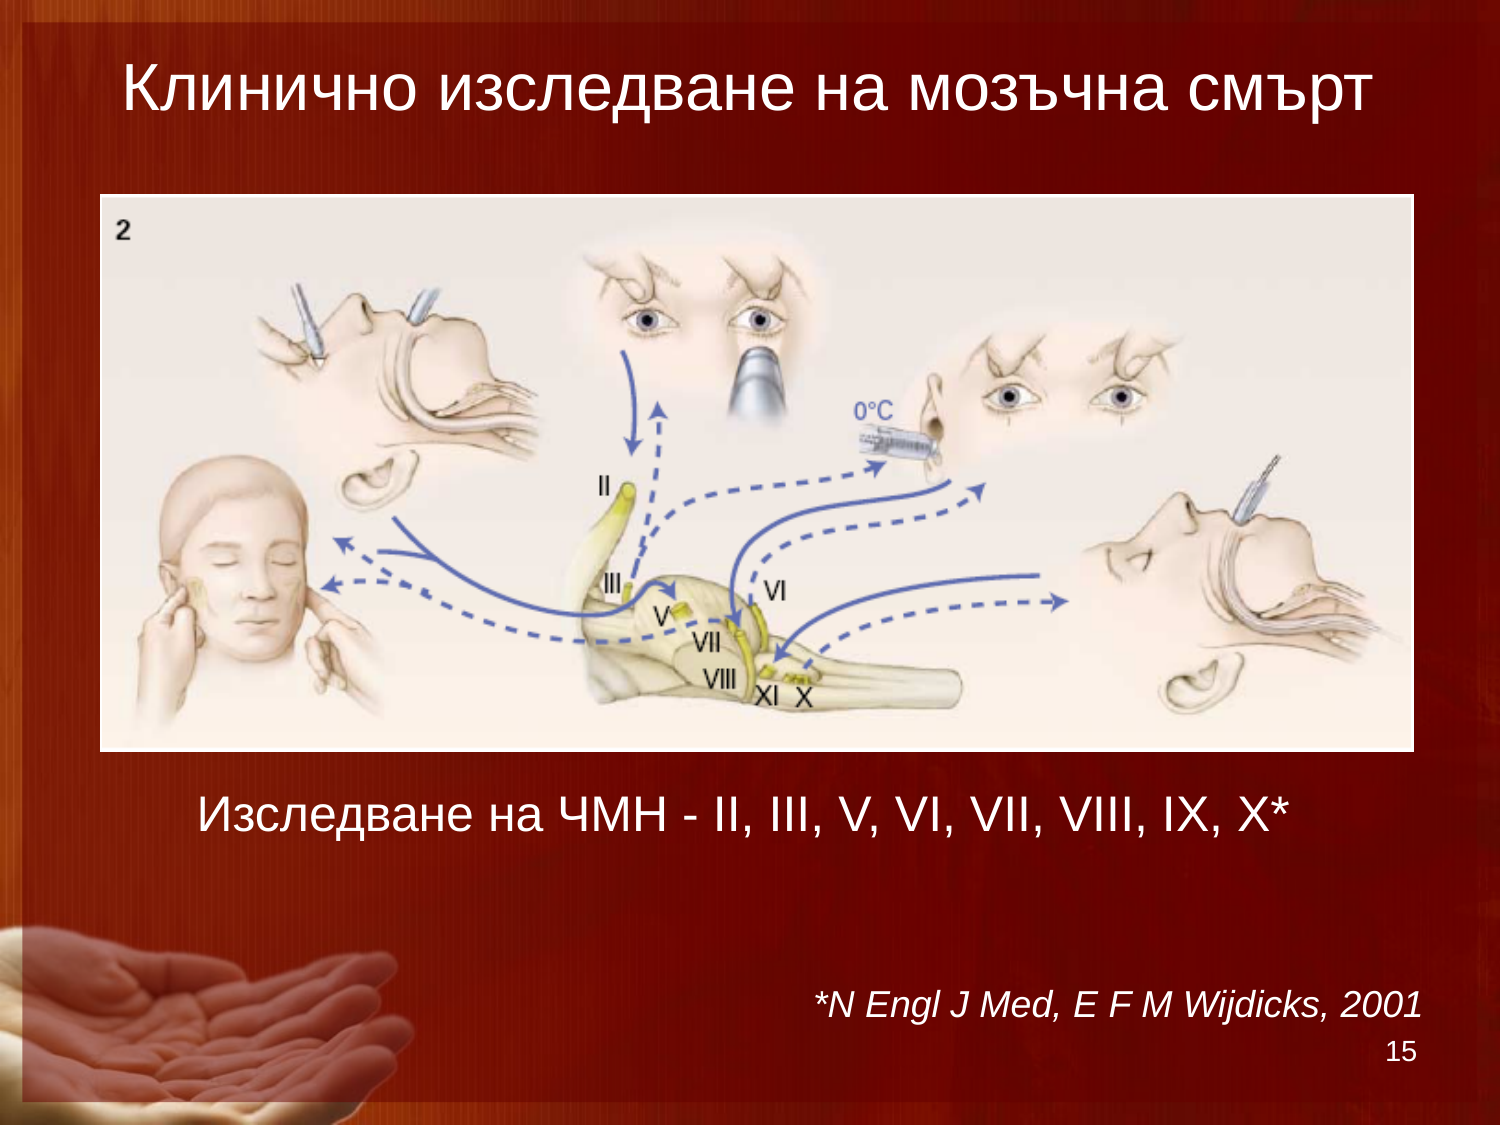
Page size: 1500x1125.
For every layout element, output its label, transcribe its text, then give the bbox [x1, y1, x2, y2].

slide_number 15 [1374, 1033, 1426, 1073]
picture [0, 0, 1500, 1125]
title Клинично изследване на мозъчна смърт [73, 6, 1424, 162]
text_box *N Engl J Med, E F M Wijdicks, 2001 [805, 972, 1432, 1033]
list Изследване на ЧМН - II, III, V, VI, VII, VIII, IX, X* [122, 772, 1366, 962]
